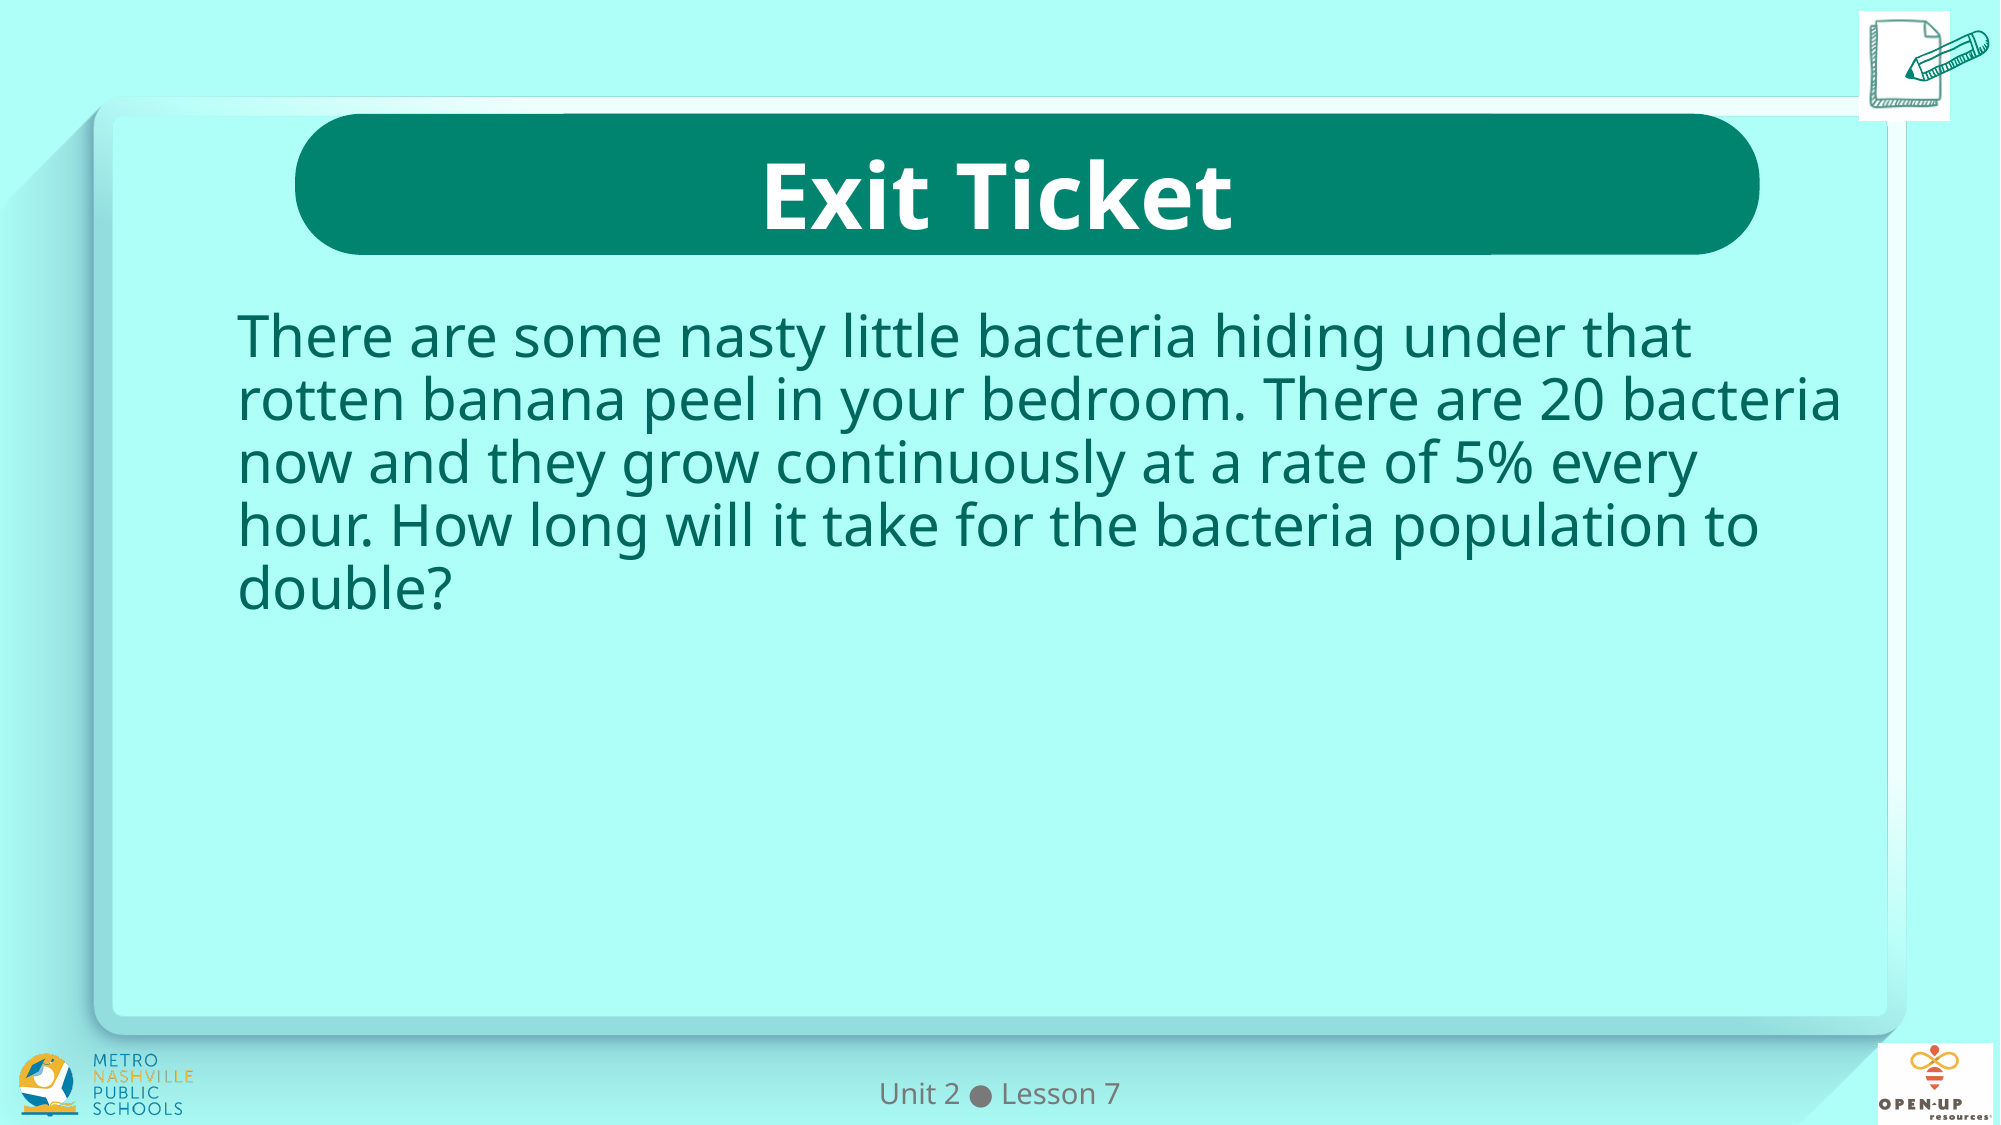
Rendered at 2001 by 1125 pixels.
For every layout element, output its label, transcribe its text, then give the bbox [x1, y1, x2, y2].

footer Unit 2 ● Lesson 7 [662, 1065, 1338, 1125]
list There are some nasty little bacteria hiding under that rotten banana peel in your bedroom. There are 20 bacteria now and they grow continuously at a rate of 5% every hour. How long will it take for the bacteria population to double? [222, 299, 1863, 941]
picture [0, 3, 2000, 1125]
